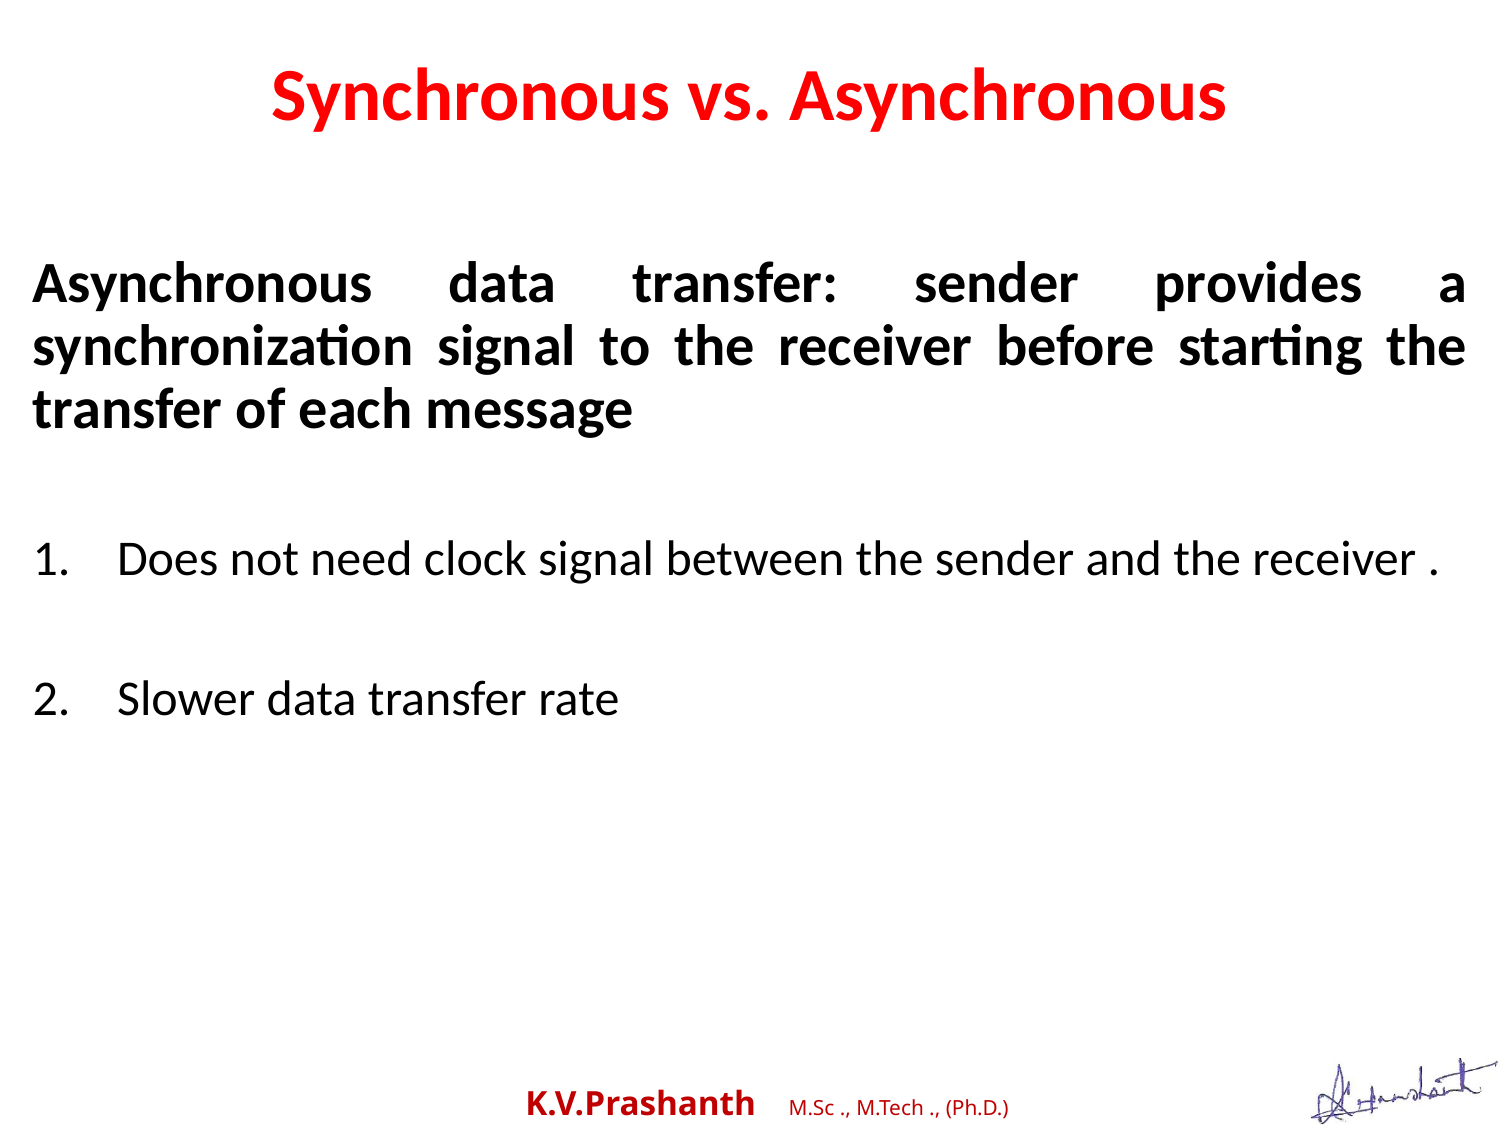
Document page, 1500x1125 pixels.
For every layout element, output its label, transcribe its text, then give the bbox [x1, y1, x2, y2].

list Asynchronous data transfer: sender provides a synchronization signal to the receiver before starting the transfer of each message Does not need clock signal between the sender and the receiver . Slower data transfer rate [17, 172, 1483, 1047]
picture [1304, 1058, 1500, 1125]
footer K.V.Prashanth M.Sc ., M.Tech ., (Ph.D.) [488, 1086, 1046, 1119]
title Synchronous vs. Asynchronous [41, 19, 1459, 161]
